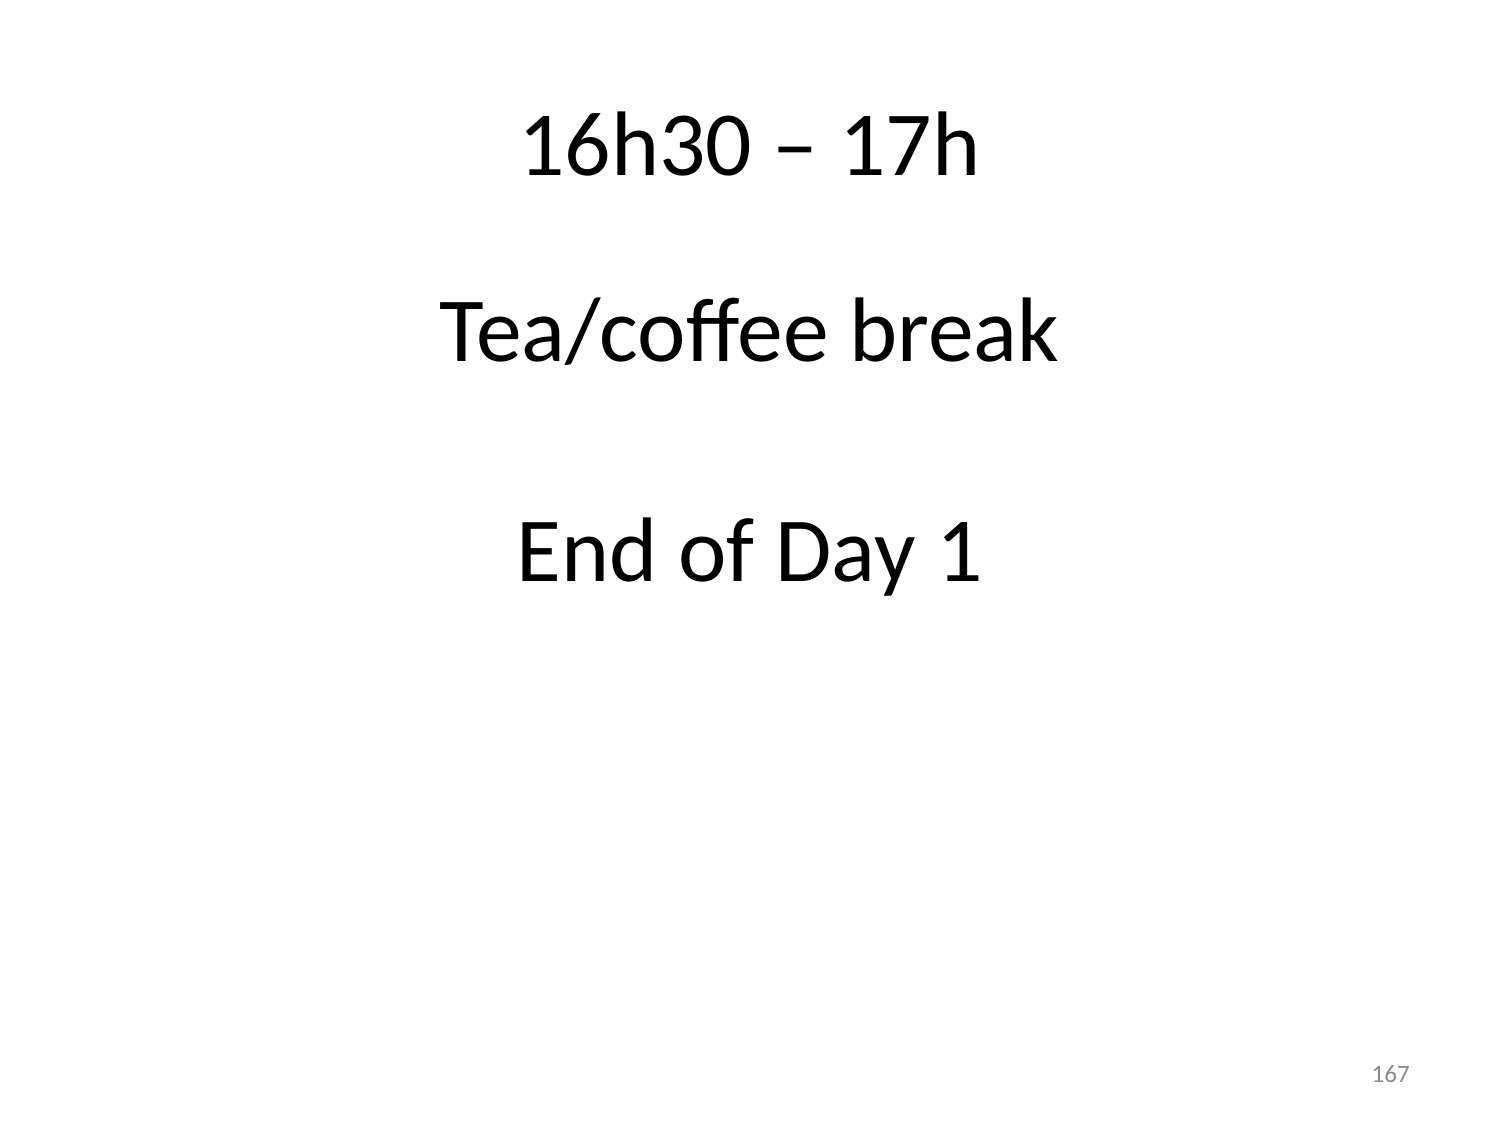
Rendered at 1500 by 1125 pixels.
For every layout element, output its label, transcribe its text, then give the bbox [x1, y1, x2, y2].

list Tea/coffee break End of Day 1 [75, 262, 1425, 1005]
title 16h30 – 17h [75, 45, 1425, 233]
slide_number 167 [1074, 1042, 1425, 1103]
